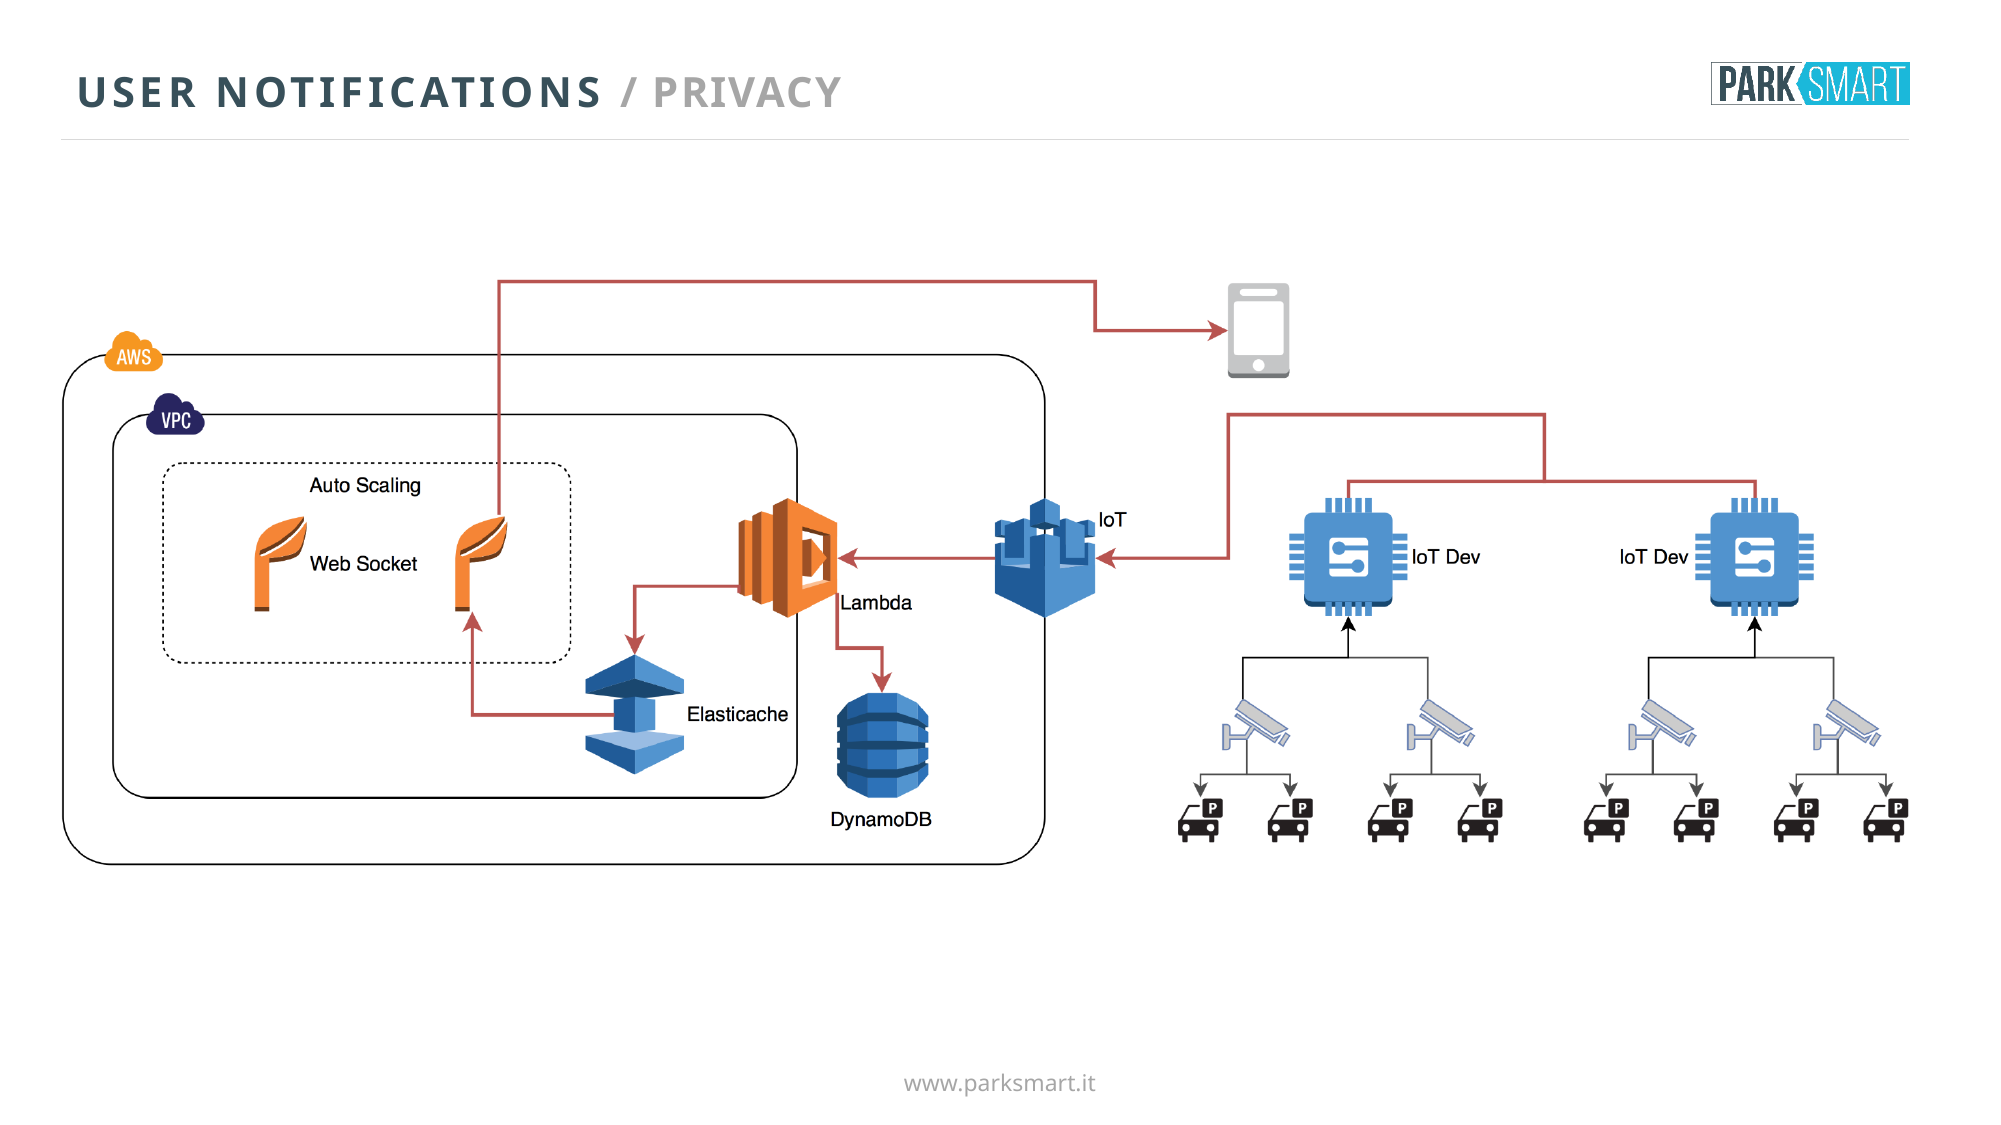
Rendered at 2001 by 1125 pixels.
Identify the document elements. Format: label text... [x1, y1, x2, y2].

picture [61, 266, 1910, 866]
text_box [1711, 62, 1910, 105]
text_box www.parksmart.it [860, 1061, 1140, 1104]
text_box USER NOTIFICATIONS / PRIVACY [61, 33, 980, 124]
